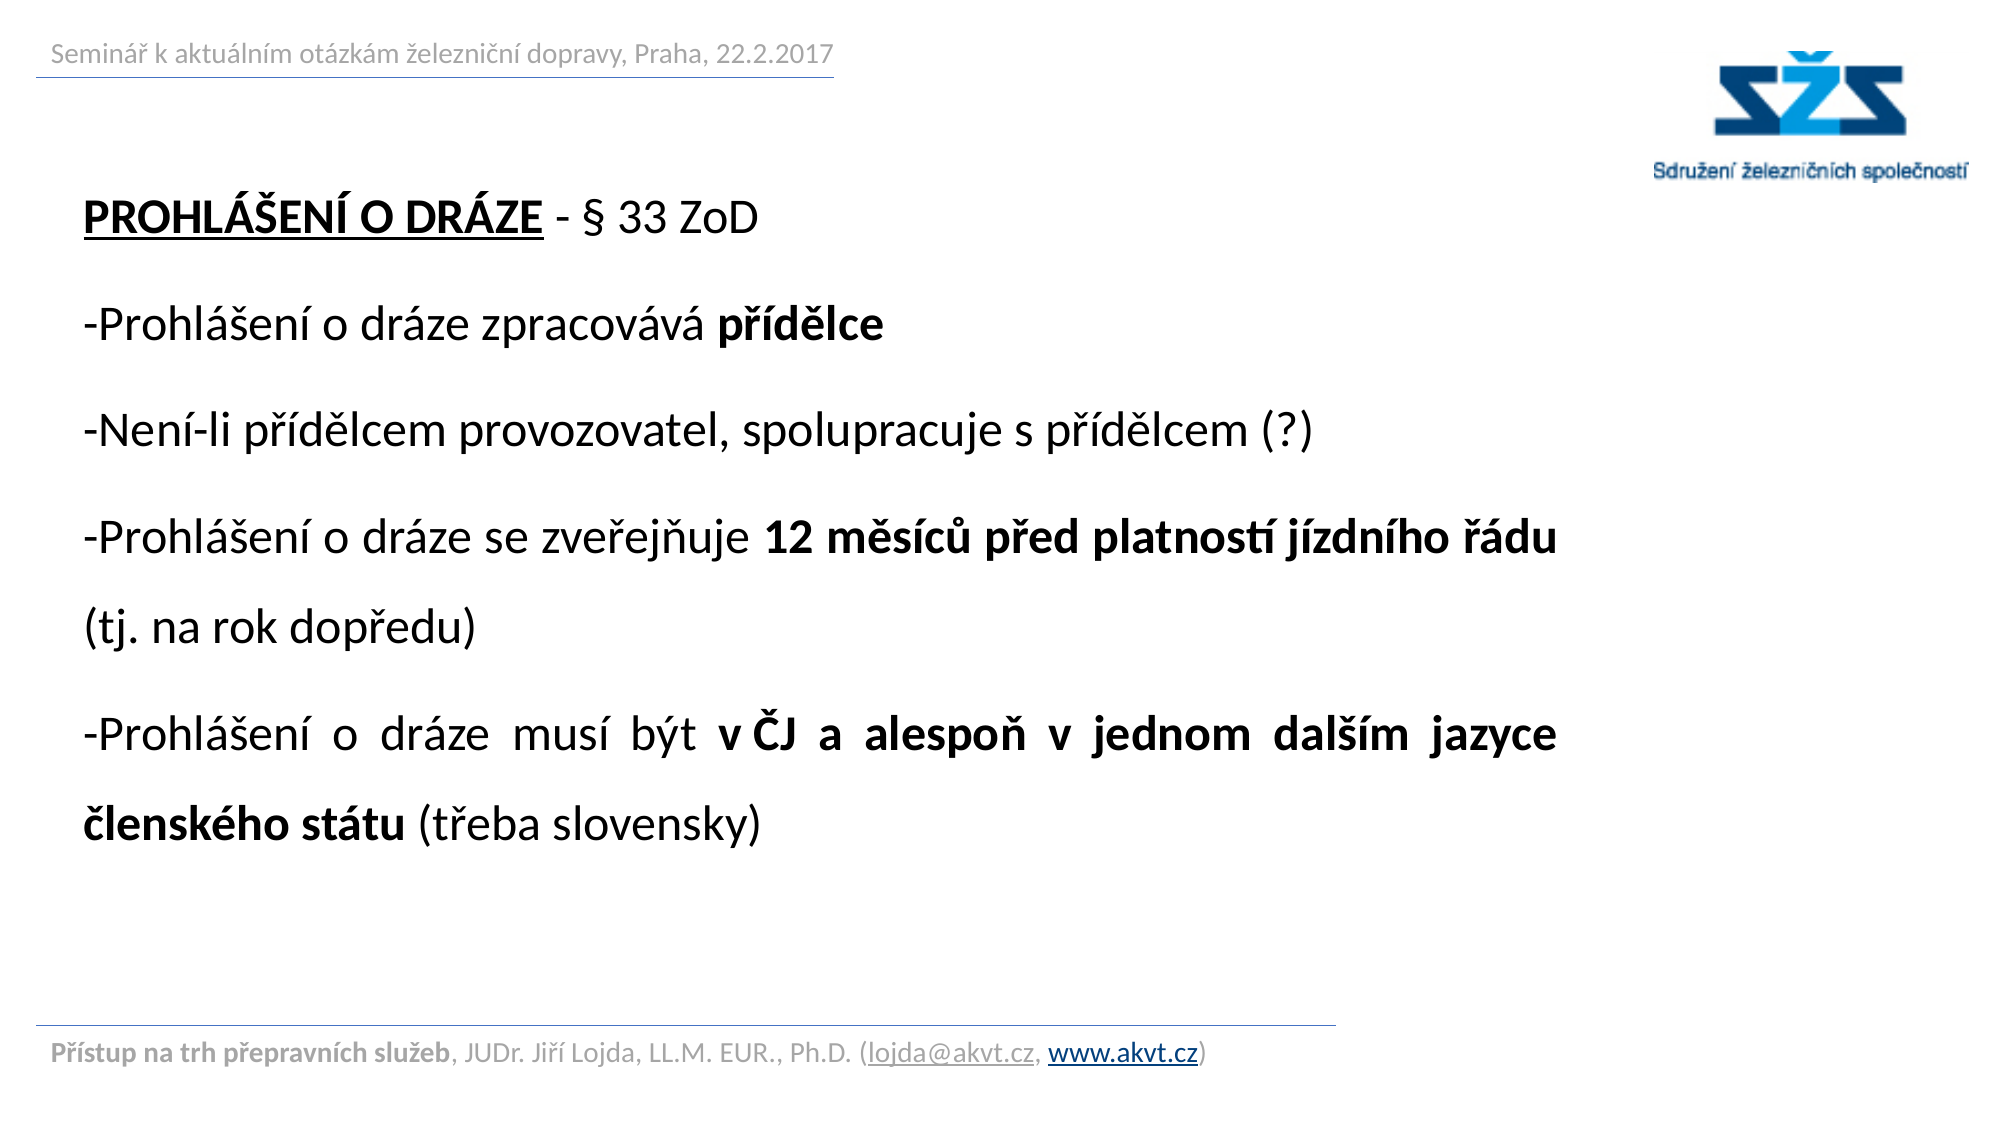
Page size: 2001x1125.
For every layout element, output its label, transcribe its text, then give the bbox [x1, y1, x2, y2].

text_box Přístup na trh přepravních služeb, JUDr. Jiří Lojda, LL.M. EUR., Ph.D. (lojda@akvt.cz, www.akvt.cz) [36, 1025, 1953, 1076]
text_box PROHLÁŠENÍ O DRÁZE - § 33 ZoD -Prohlášení o dráze zpracovává přídělce -Není-li přídělcem provozovatel, spolupracuje s přídělcem (?) -Prohlášení o dráze se zveřejňuje 12 měsíců před platností jízdního řádu (tj. na rok dopředu) -Prohlášení o dráze musí být v ČJ a alespoň v jednom dalším jazyce členského státu (třeba slovensky) [68, 146, 1574, 858]
text_box Seminář k aktuálním otázkám železniční dopravy, Praha, 22.2.2017 [36, 26, 1336, 77]
picture [1654, 51, 1969, 183]
picture [1805, 51, 1815, 55]
